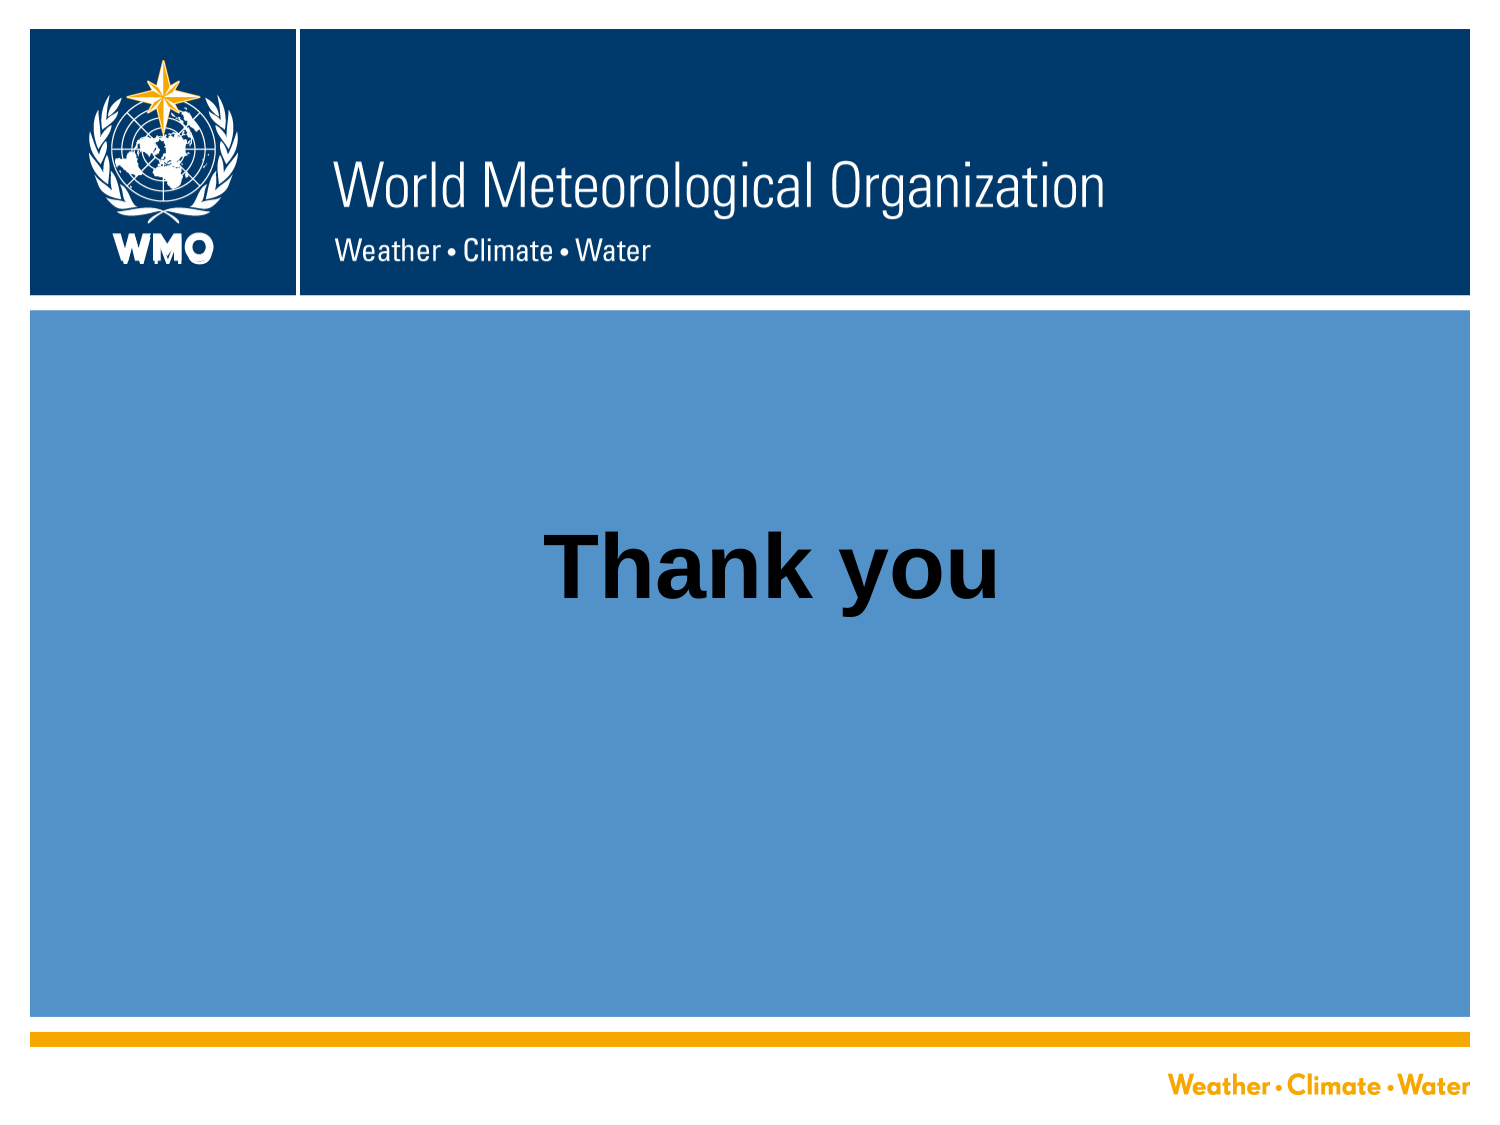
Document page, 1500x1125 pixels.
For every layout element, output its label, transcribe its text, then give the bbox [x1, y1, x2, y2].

title Thank you [135, 468, 1411, 656]
picture [0, 0, 1500, 1125]
